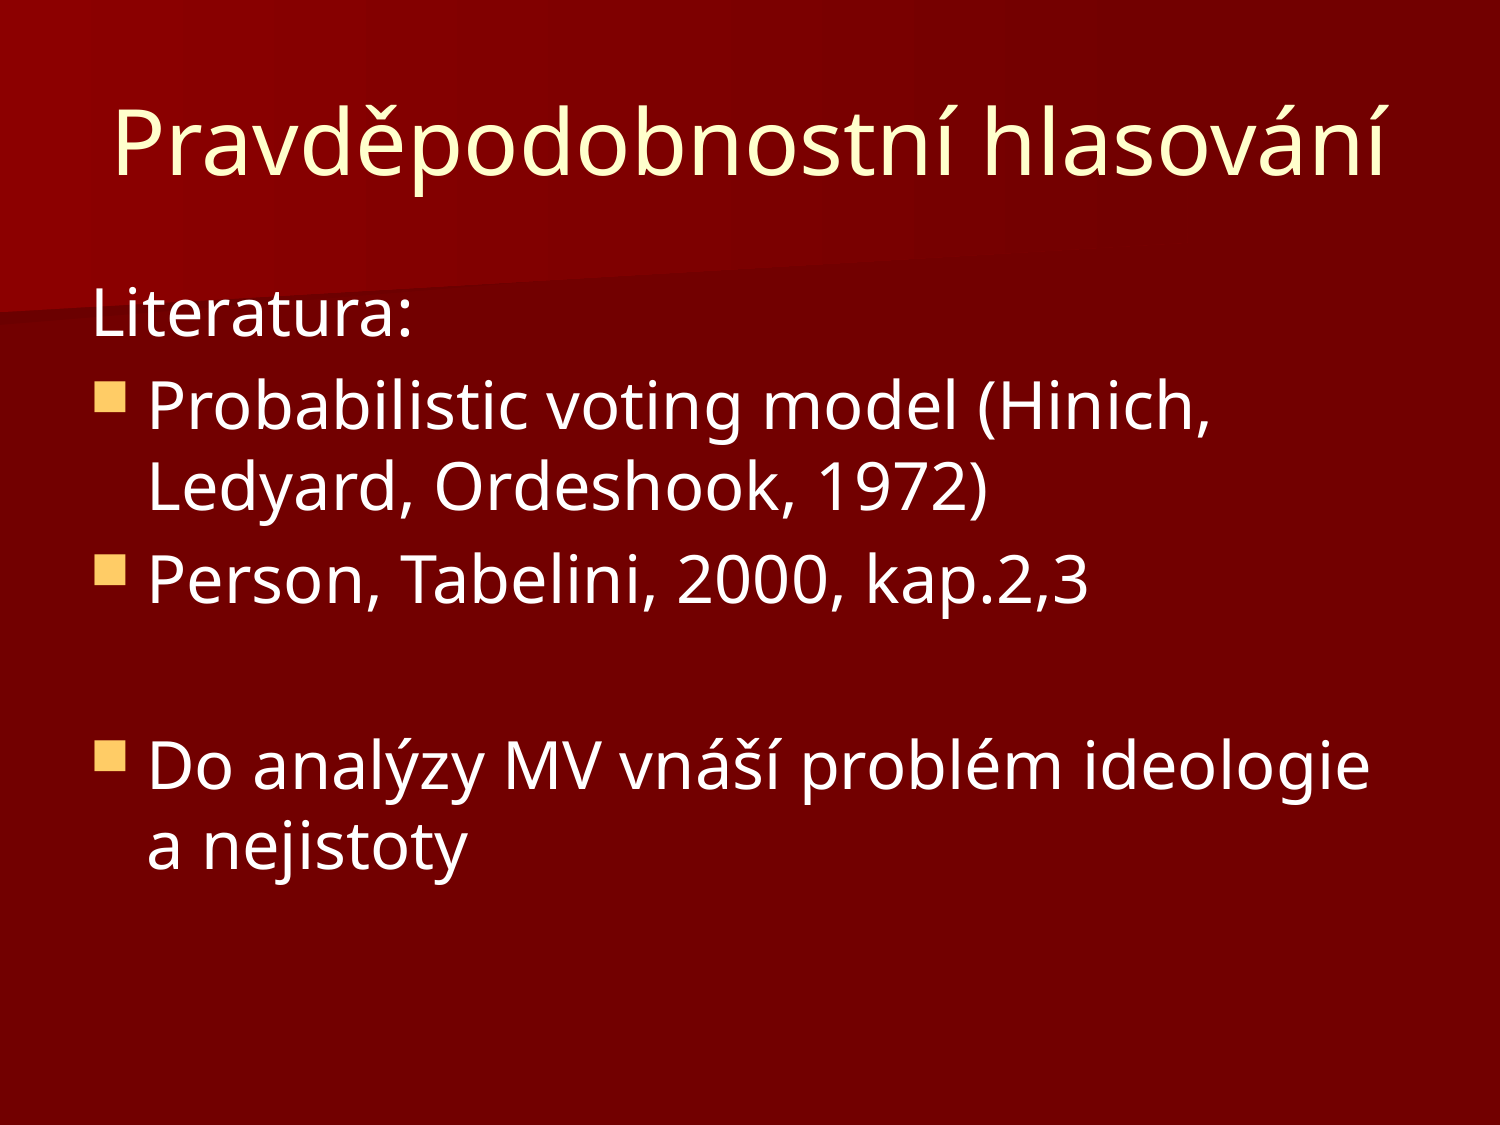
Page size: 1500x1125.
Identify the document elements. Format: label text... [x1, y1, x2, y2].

title Pravděpodobnostní hlasování [74, 44, 1426, 233]
list Literatura: Probabilistic voting model (Hinich, Ledyard, Ordeshook, 1972) Person, Tabelini, 2000, kap.2,3 Do analýzy MV vnáší problém ideologie a nejistoty [74, 262, 1426, 1001]
